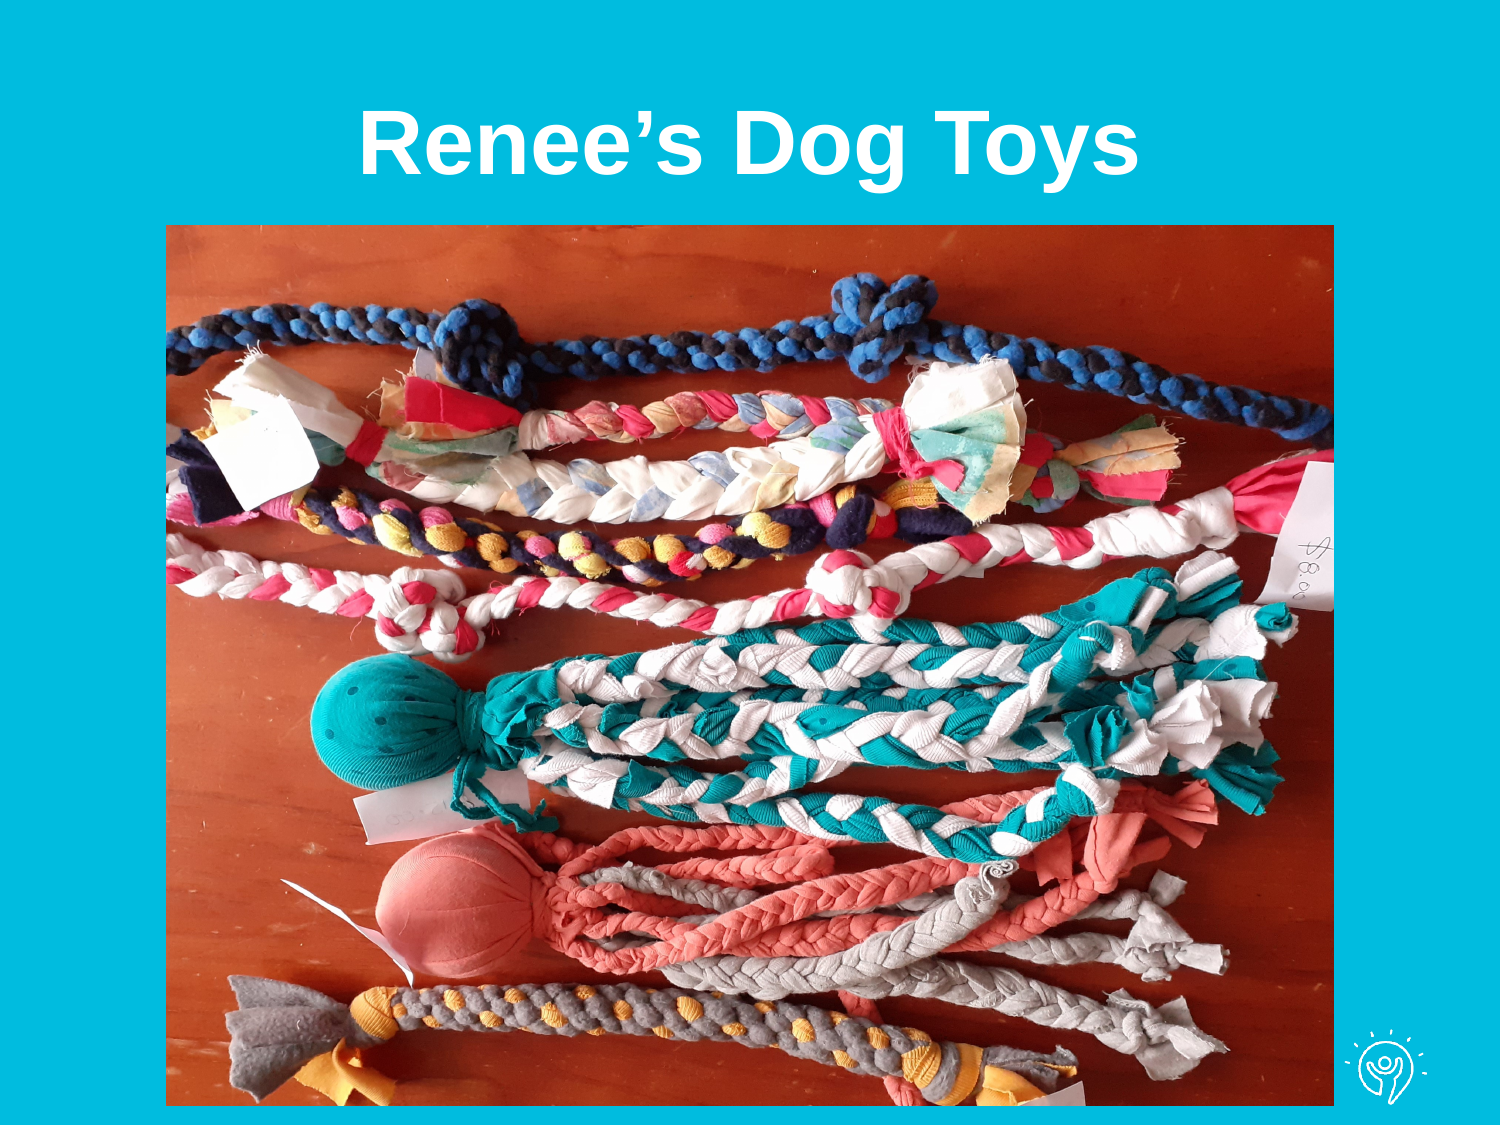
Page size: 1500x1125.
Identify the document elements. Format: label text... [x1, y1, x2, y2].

title Renee’s Dog Toys [75, 45, 1425, 231]
picture [166, 225, 1454, 1120]
